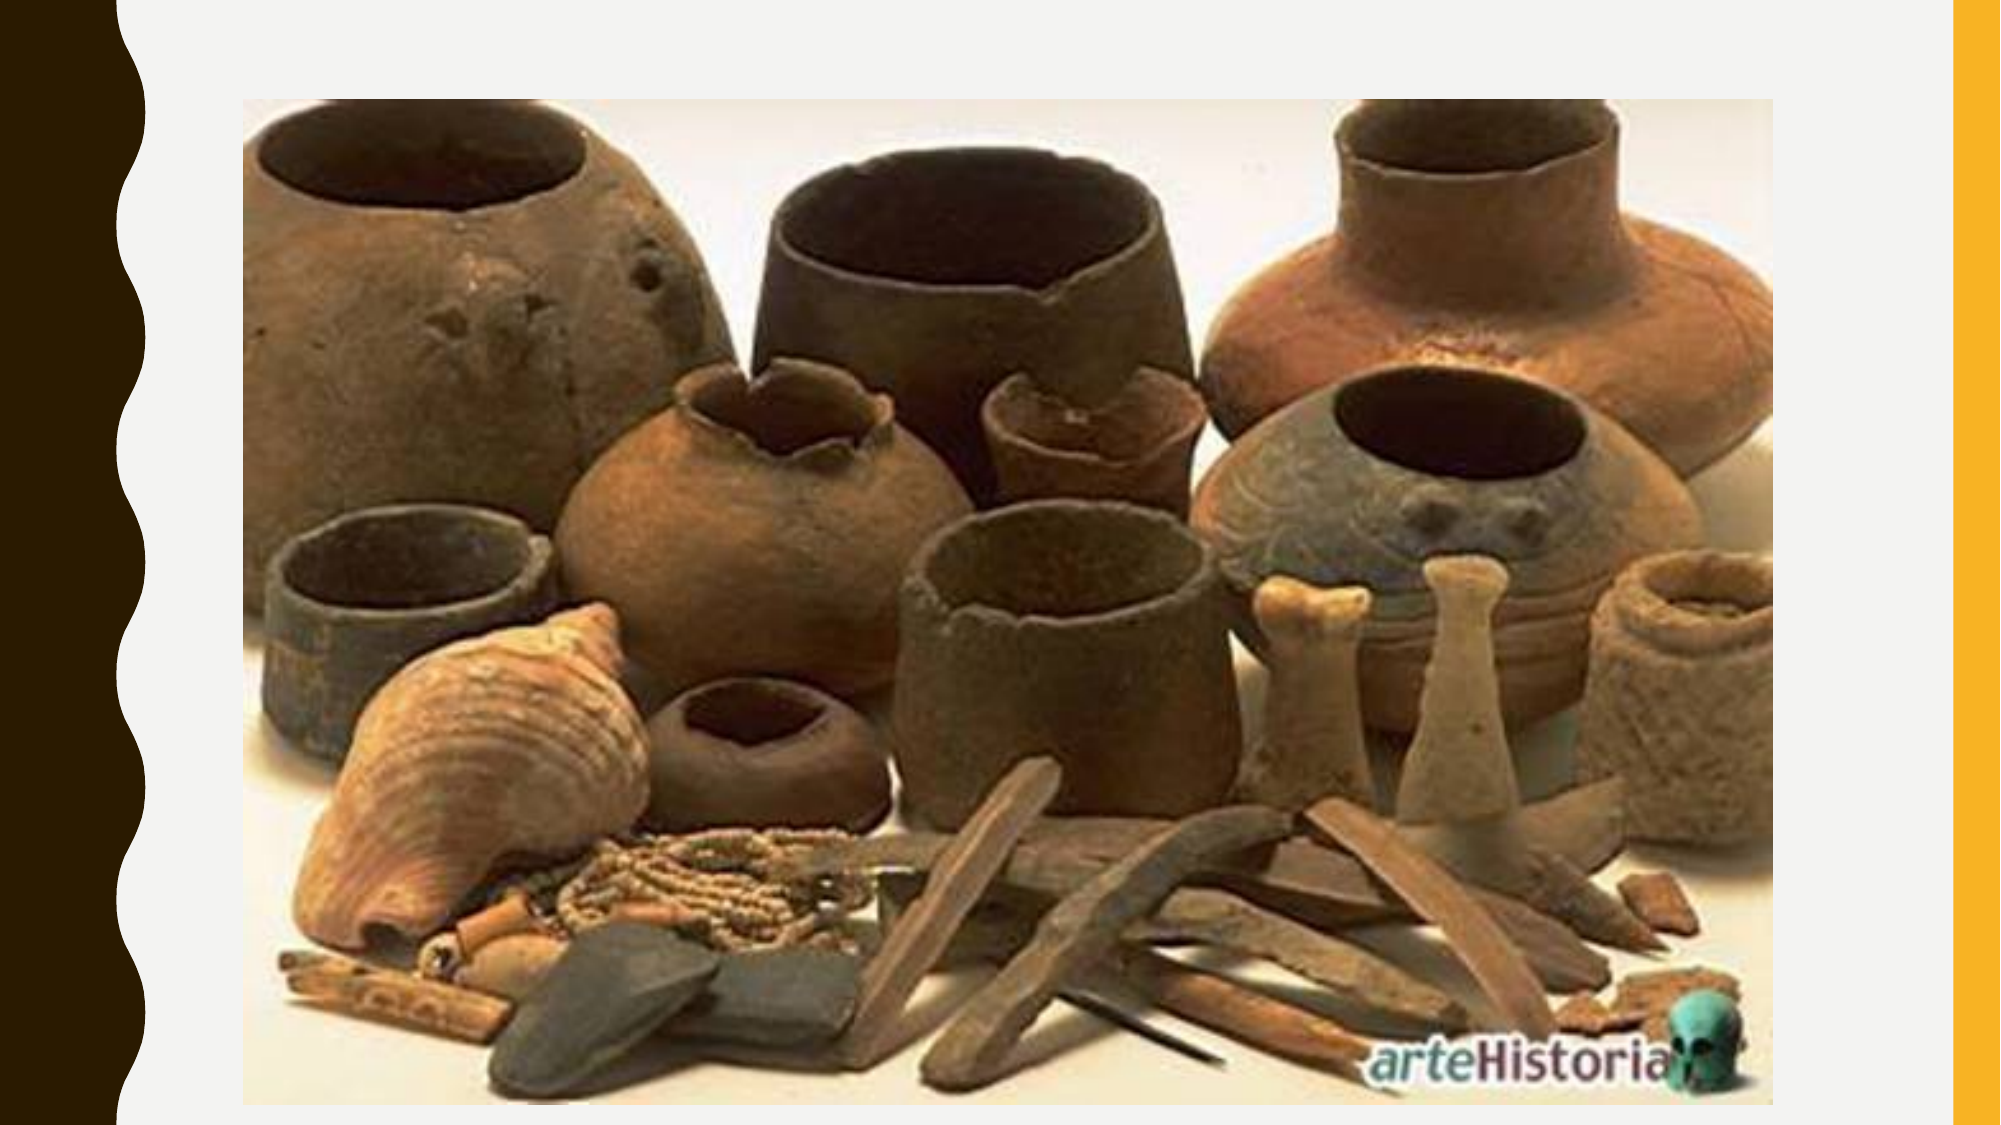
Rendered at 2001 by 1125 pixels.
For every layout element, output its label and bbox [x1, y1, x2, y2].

picture [243, 99, 1773, 1105]
